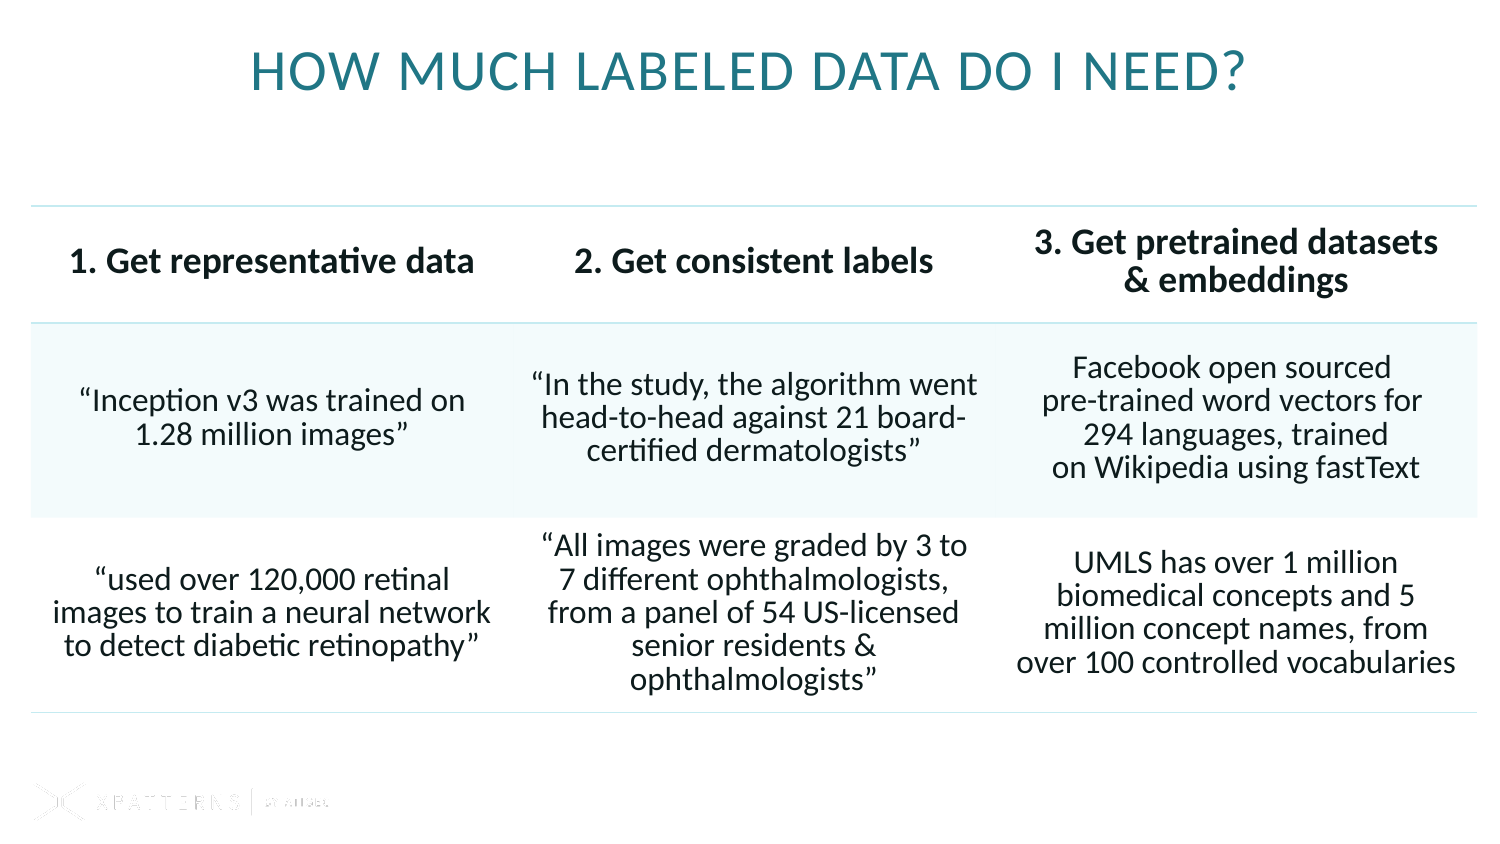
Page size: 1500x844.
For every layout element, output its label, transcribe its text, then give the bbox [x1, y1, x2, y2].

table_cell “Inception v3 was trained on 1.28 million images” [31, 324, 513, 518]
table_cell “In the study, the algorithm went head-to-head against 21 board-certified dermatologists” [513, 324, 995, 518]
table_header 1. Get representative data [31, 207, 513, 322]
table_cell “All images were graded by 3 to 7 different ophthalmologists, from a panel of 54 US-licensed senior residents & ophthalmologists” [513, 518, 995, 712]
table_header 3. Get pretrained datasets & embeddings [995, 207, 1477, 322]
table_cell Facebook open sourced pre-trained word vectors for 294 languages, trained on Wikipedia using fastText [995, 324, 1477, 518]
text_box How much labeled data do I need? [74, 10, 1425, 139]
table_header 2. Get consistent labels [513, 207, 995, 322]
table_cell UMLS has over 1 million biomedical concepts and 5 million concept names, from over 100 controlled vocabularies [995, 518, 1477, 712]
table_cell “used over 120,000 retinal images to train a neural network to detect diabetic retinopathy” [31, 518, 513, 712]
